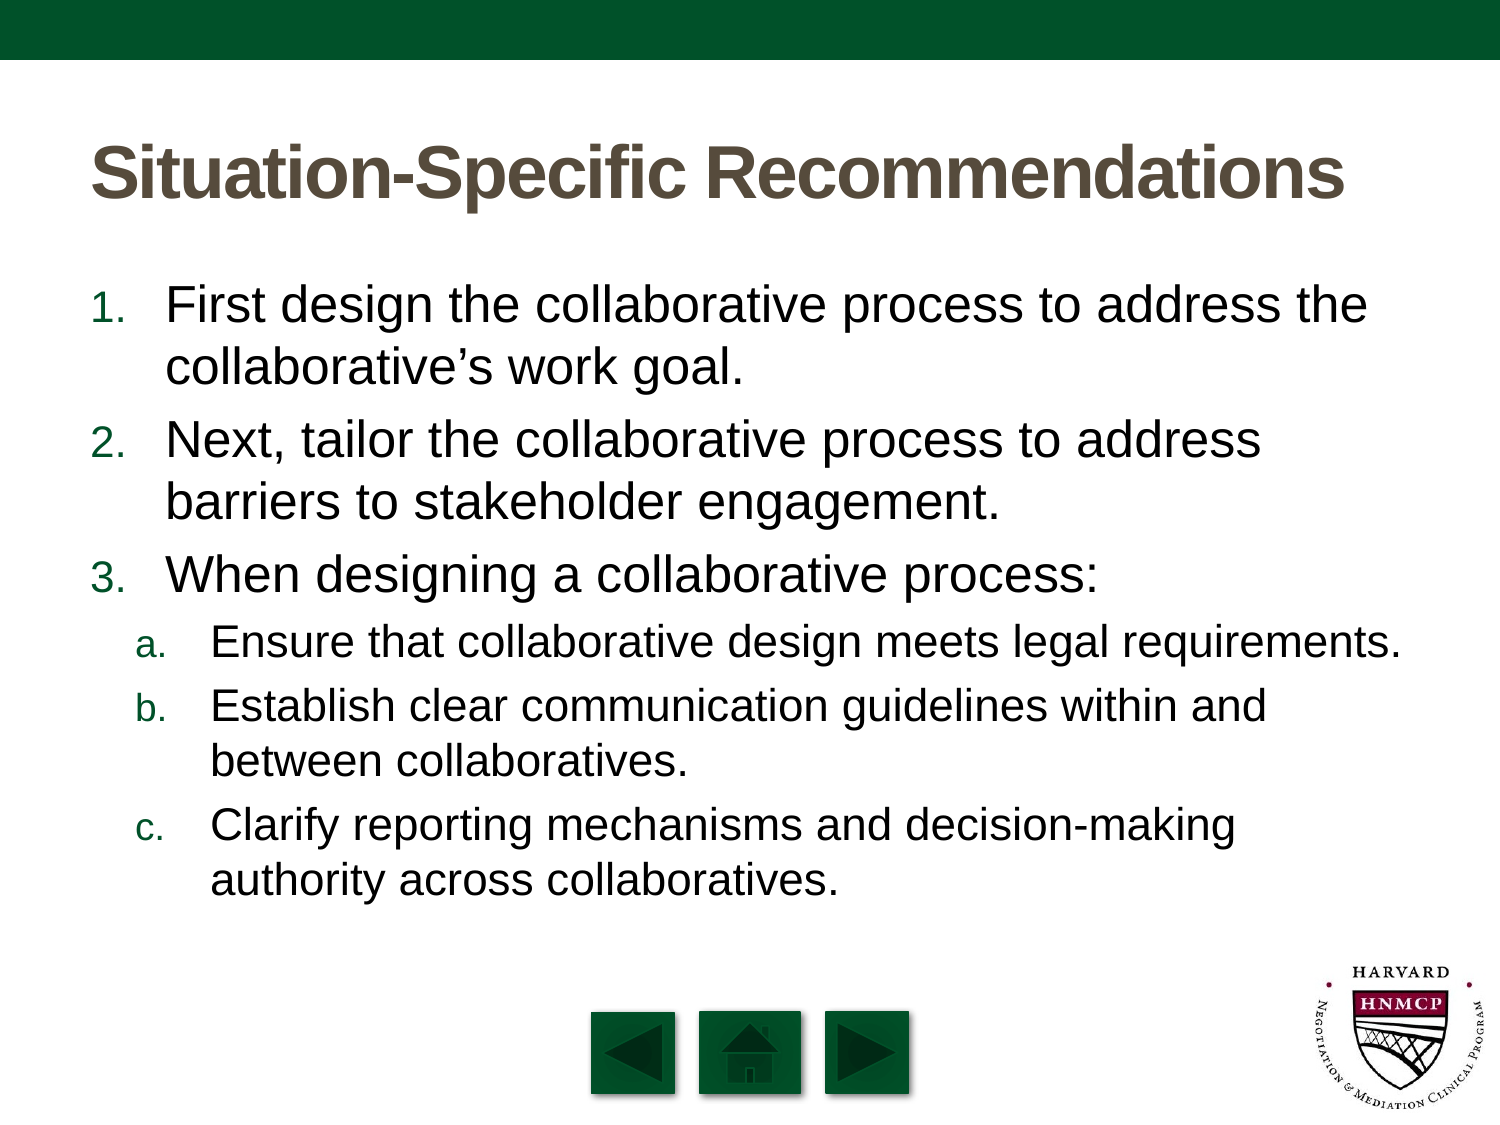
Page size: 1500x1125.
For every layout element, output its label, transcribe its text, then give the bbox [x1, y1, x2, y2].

picture [1310, 960, 1500, 1125]
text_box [590, 1011, 909, 1094]
list First design the collaborative process to address the collaborative’s work goal. Next, tailor the collaborative process to address barriers to stakeholder engagement. When designing a collaborative process: Ensure that collaborative design meets legal requirements. Establish clear communication guidelines within and between collaboratives. Clarify reporting mechanisms and decision-making authority across collaboratives. [75, 262, 1425, 1063]
title Situation-Specific Recommendations [75, 87, 1425, 250]
